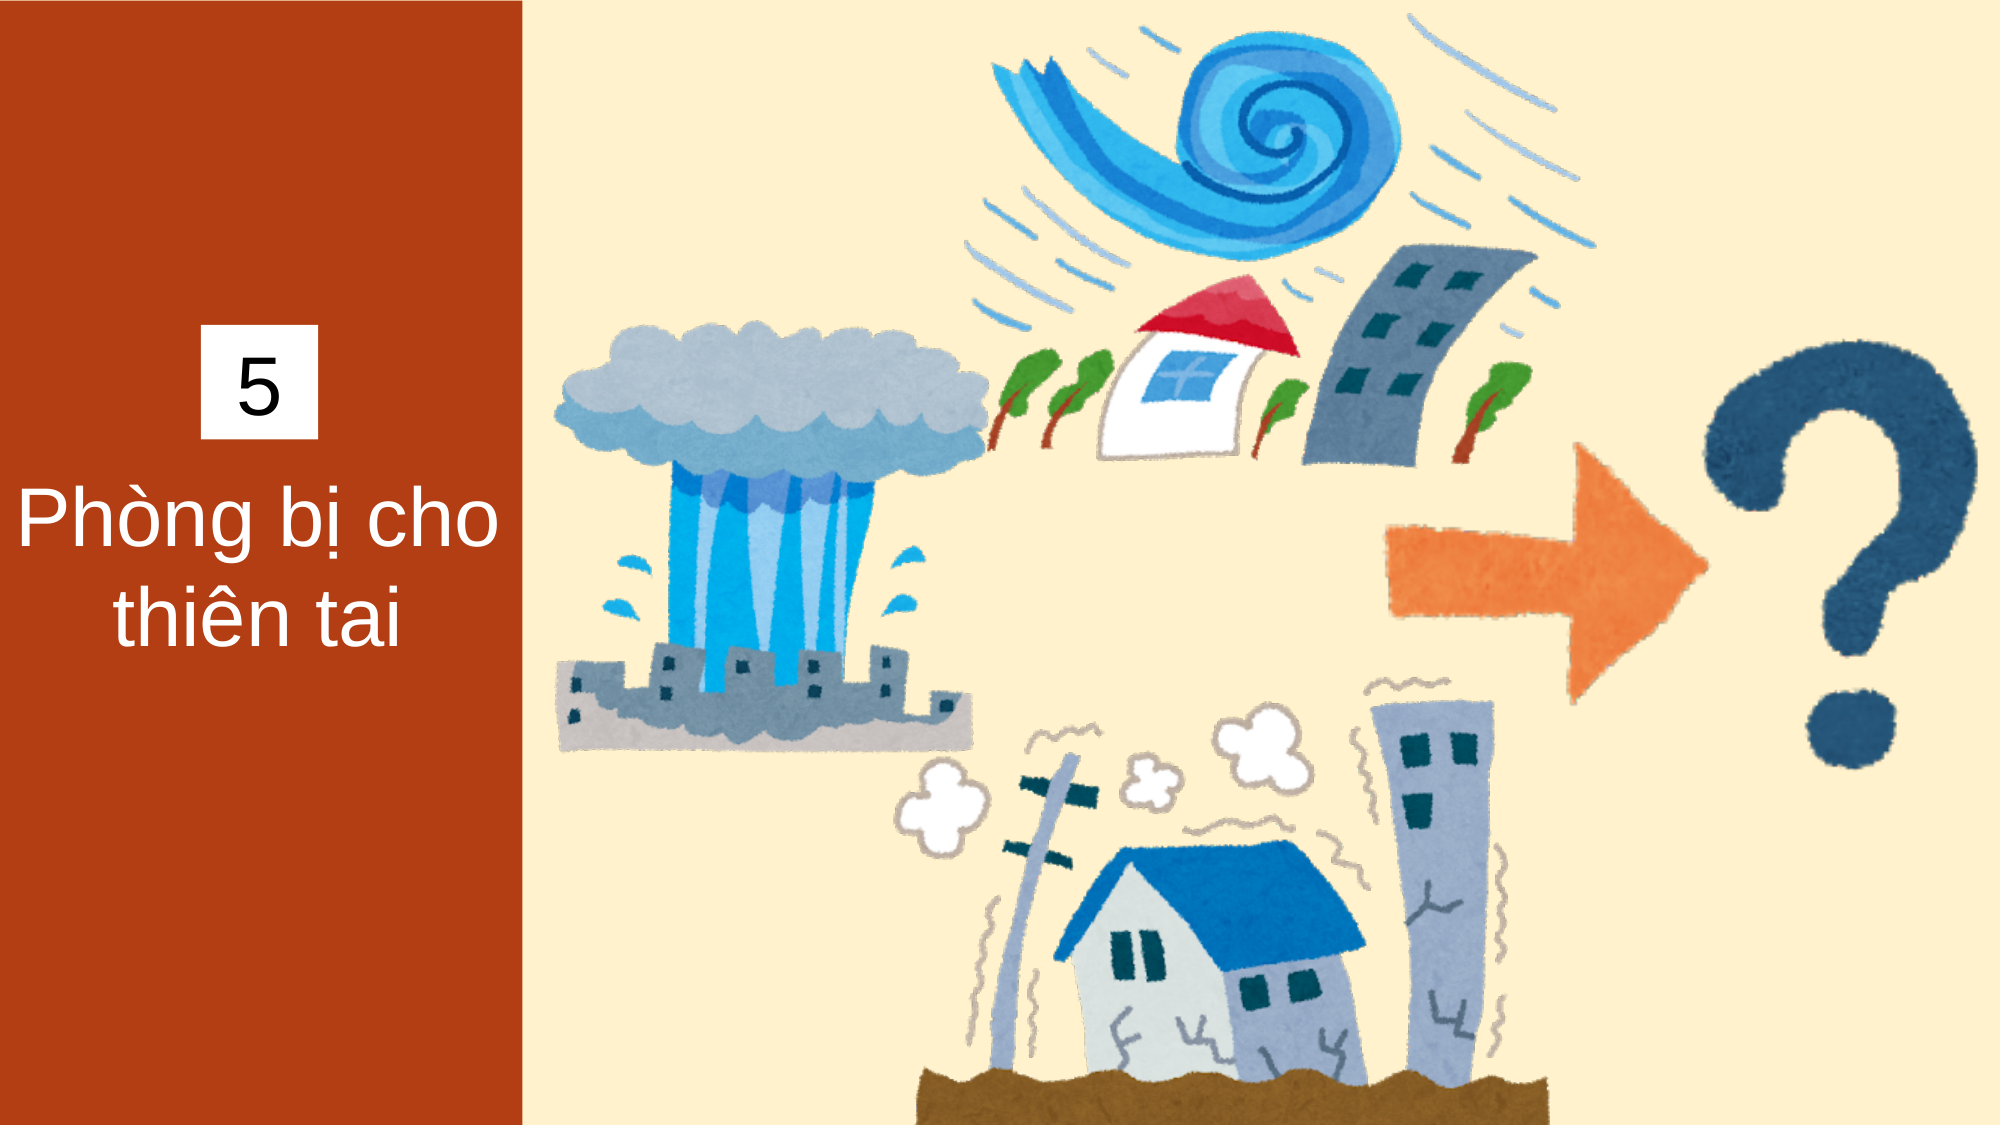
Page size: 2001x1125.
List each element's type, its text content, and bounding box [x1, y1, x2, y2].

picture [515, 0, 2000, 1125]
text_box Phòng bị cho thiên tai [0, 0, 524, 1125]
text_box 5 [200, 324, 319, 329]
picture [39, 330, 430, 609]
